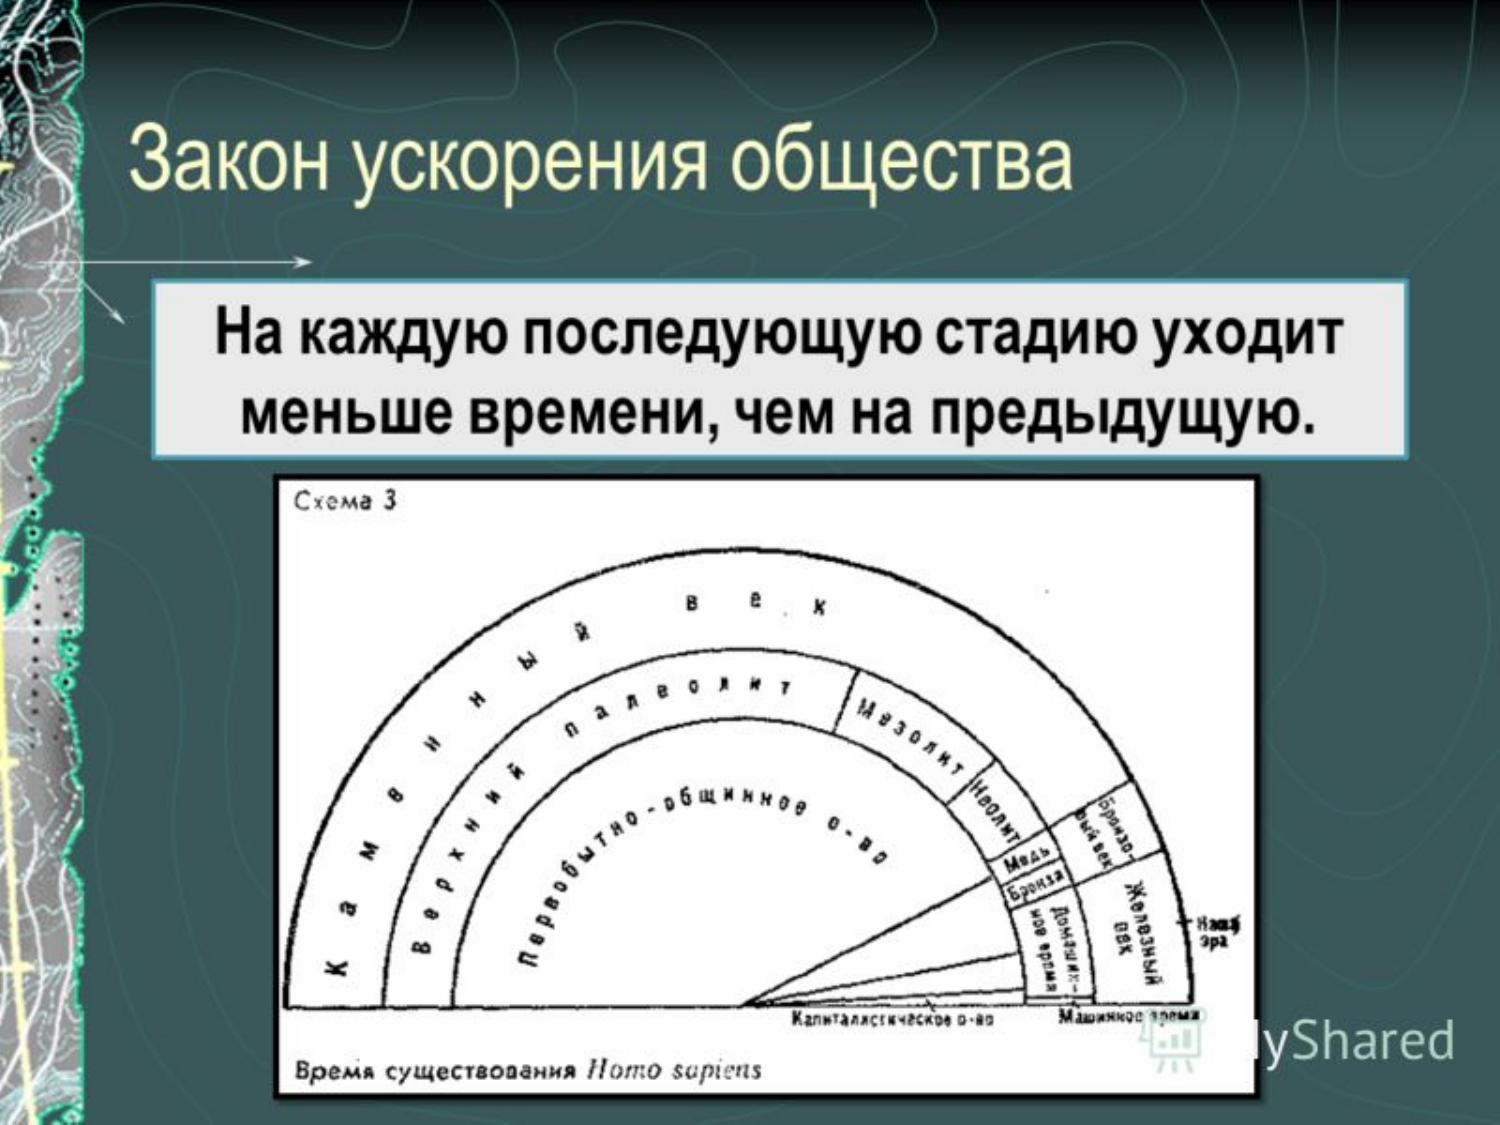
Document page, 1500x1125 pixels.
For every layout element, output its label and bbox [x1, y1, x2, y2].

list [0, 0, 1500, 1125]
